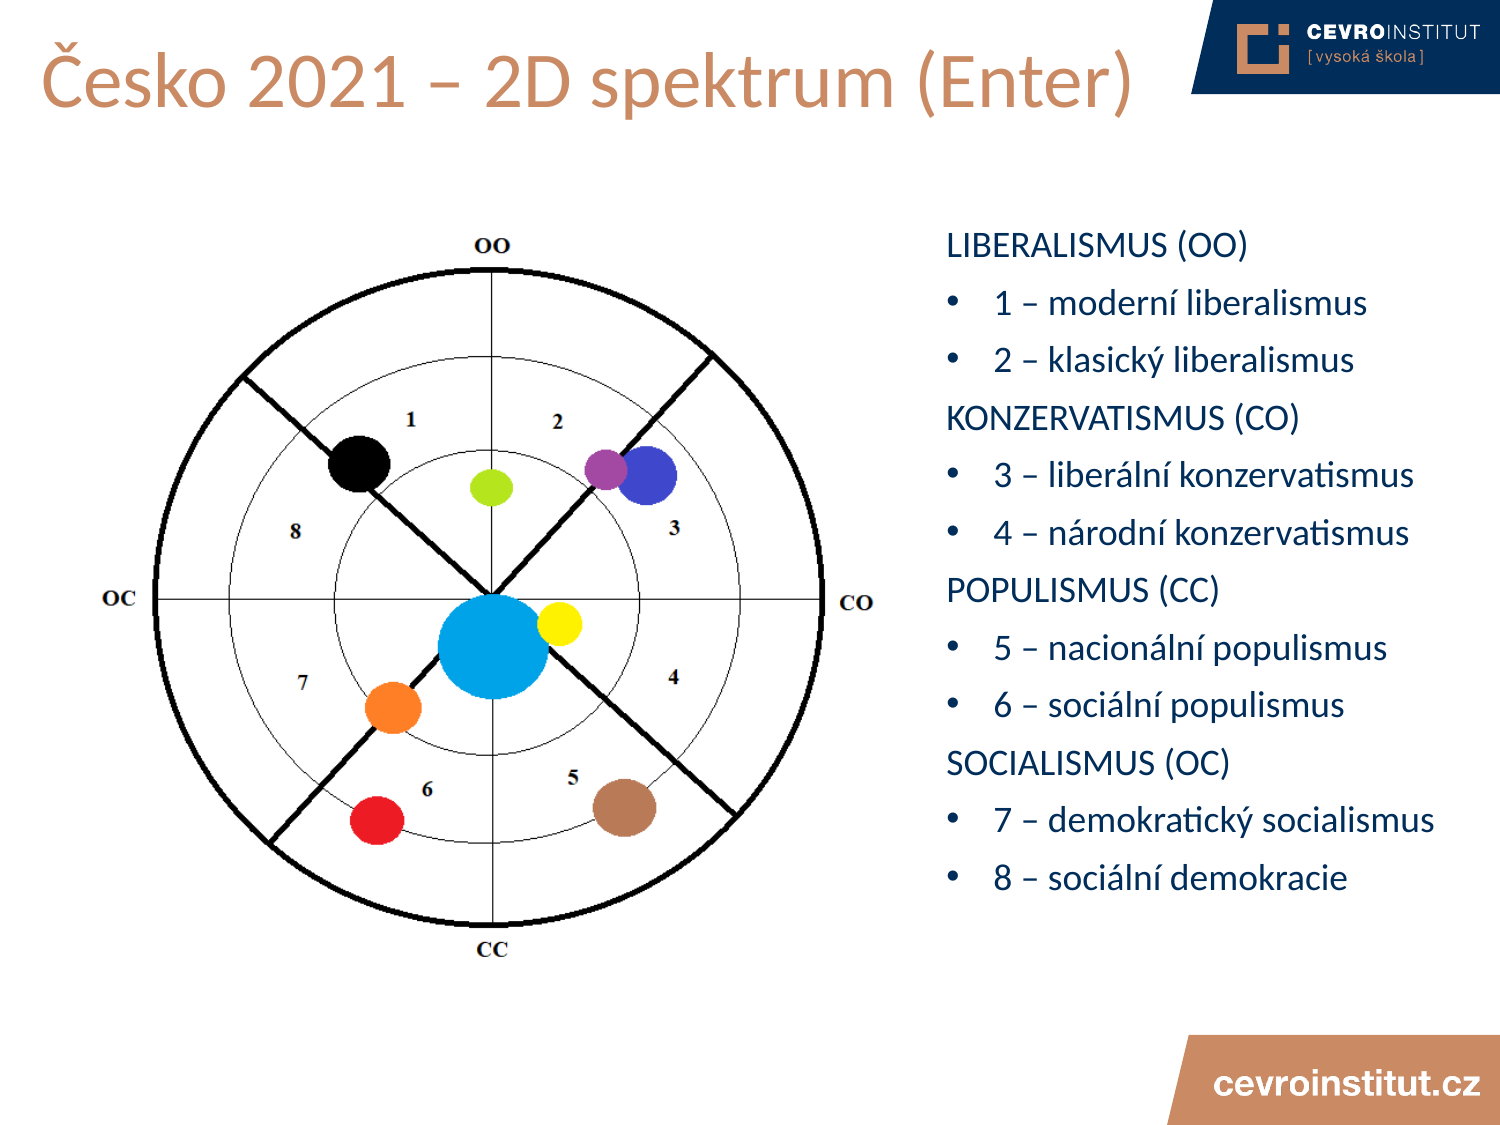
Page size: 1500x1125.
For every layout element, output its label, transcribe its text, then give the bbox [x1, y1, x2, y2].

title Česko 2021 – 2D spektrum (Enter) [0, 0, 1500, 152]
text_box LIBERALISMUS (OO) 1 – moderní liberalismus 2 – klasický liberalismus KONZERVATISMUS (CO) 3 – liberální konzervatismus 4 – národní konzervatismus POPULISMUS (CC) 5 – nacionální populismus 6 – sociální populismus SOCIALISMUS (OC) 7 – demokratický socialismus 8 – sociální demokracie [931, 212, 1500, 906]
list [90, 229, 892, 973]
picture [1214, 1069, 1480, 1096]
